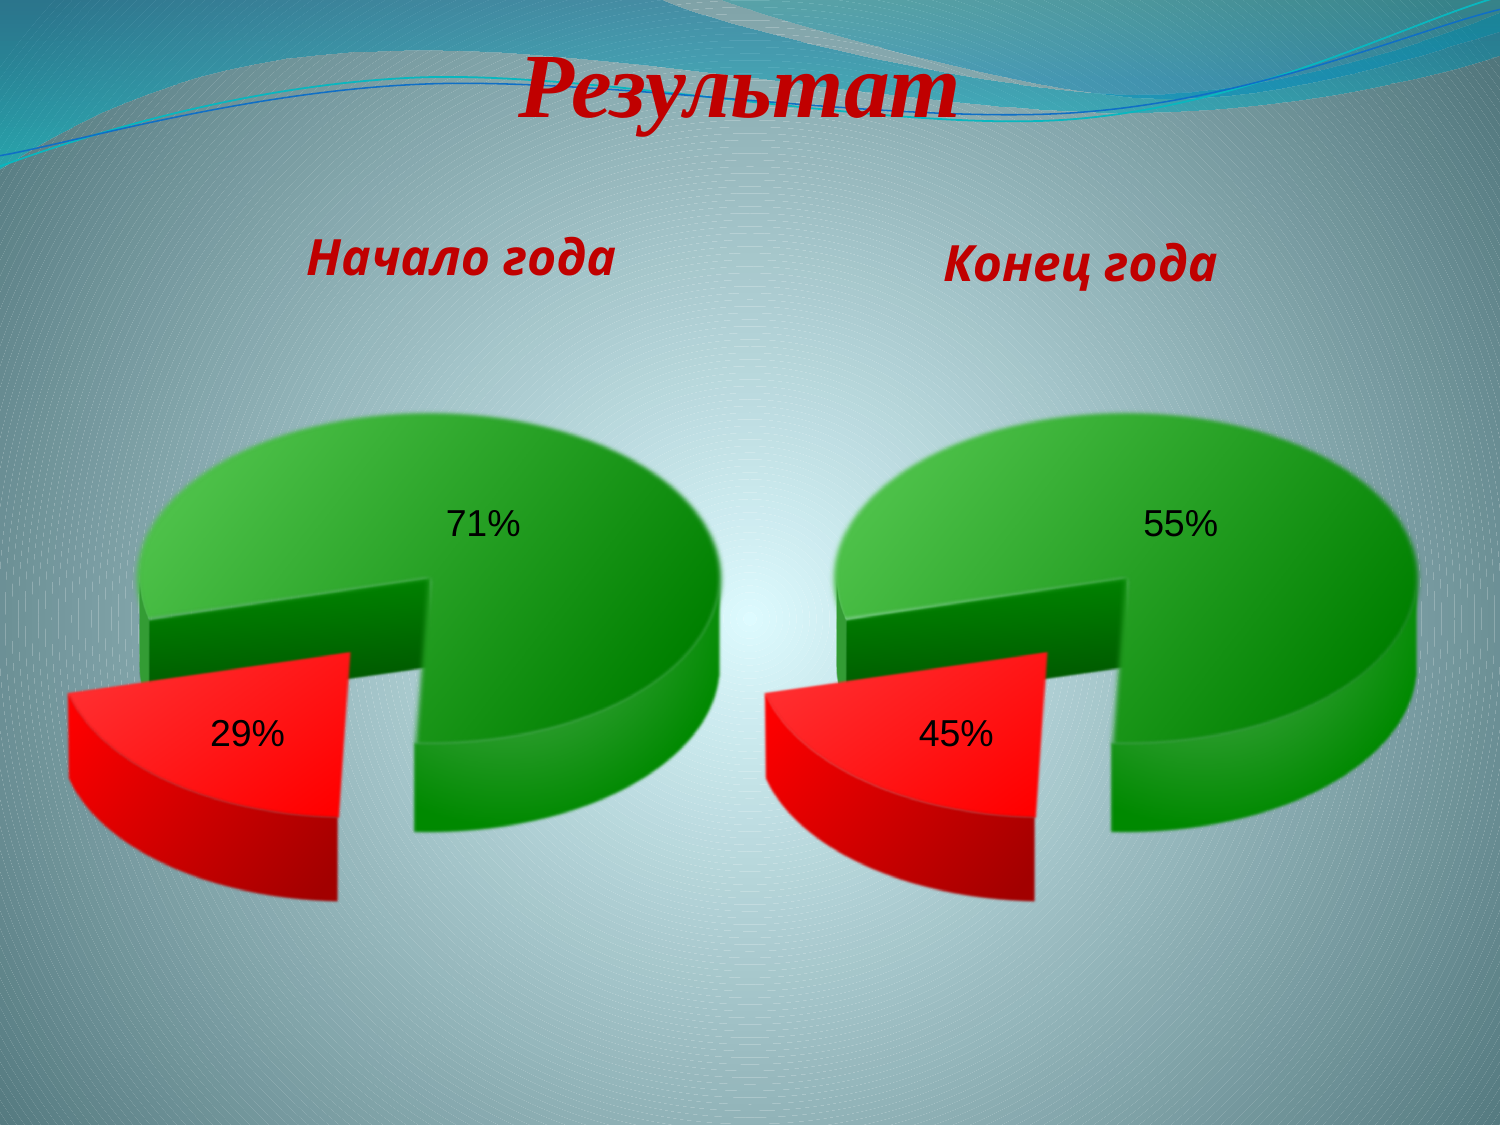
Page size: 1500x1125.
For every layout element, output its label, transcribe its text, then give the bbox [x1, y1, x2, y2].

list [64, 408, 728, 904]
title Результат [64, 0, 1416, 136]
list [761, 408, 1425, 904]
list Конец года [773, 184, 1414, 269]
list Начало года [135, 160, 787, 282]
